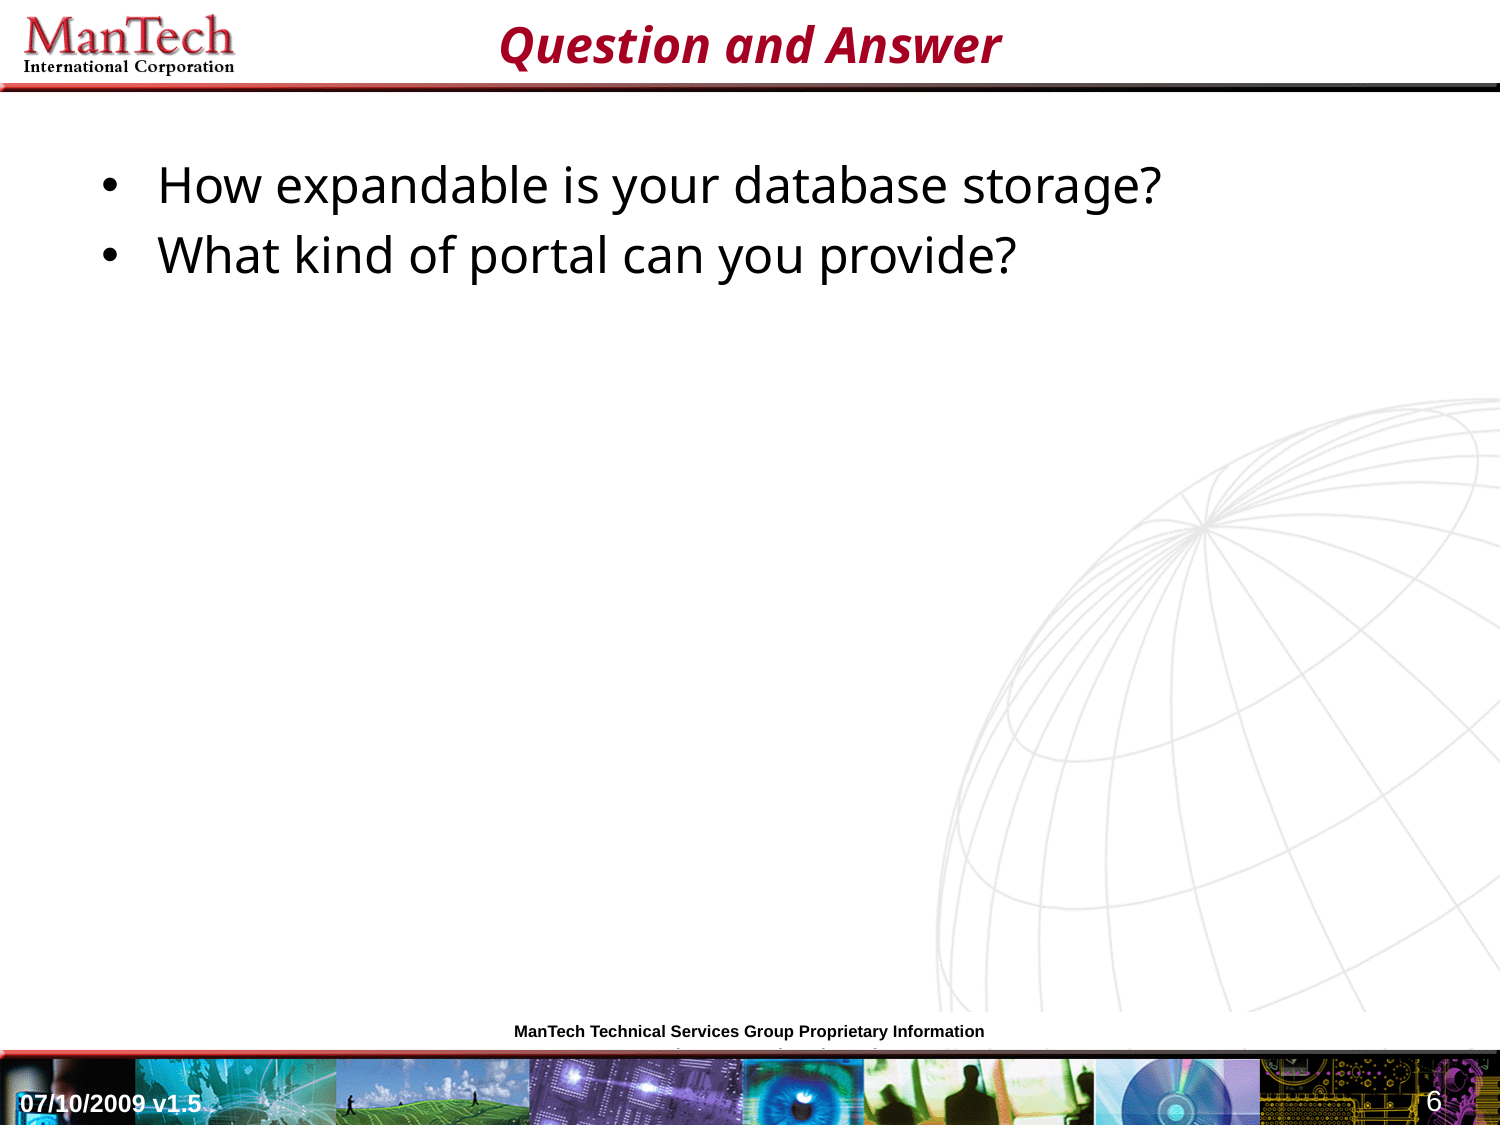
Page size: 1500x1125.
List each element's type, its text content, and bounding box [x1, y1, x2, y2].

title Question and Answer [0, 6, 1500, 82]
text_box How expandable is your database storage? What kind of portal can you provide? [86, 146, 1425, 342]
text_box ManTech Technical Services Group Proprietary Information [0, 1012, 1500, 1048]
